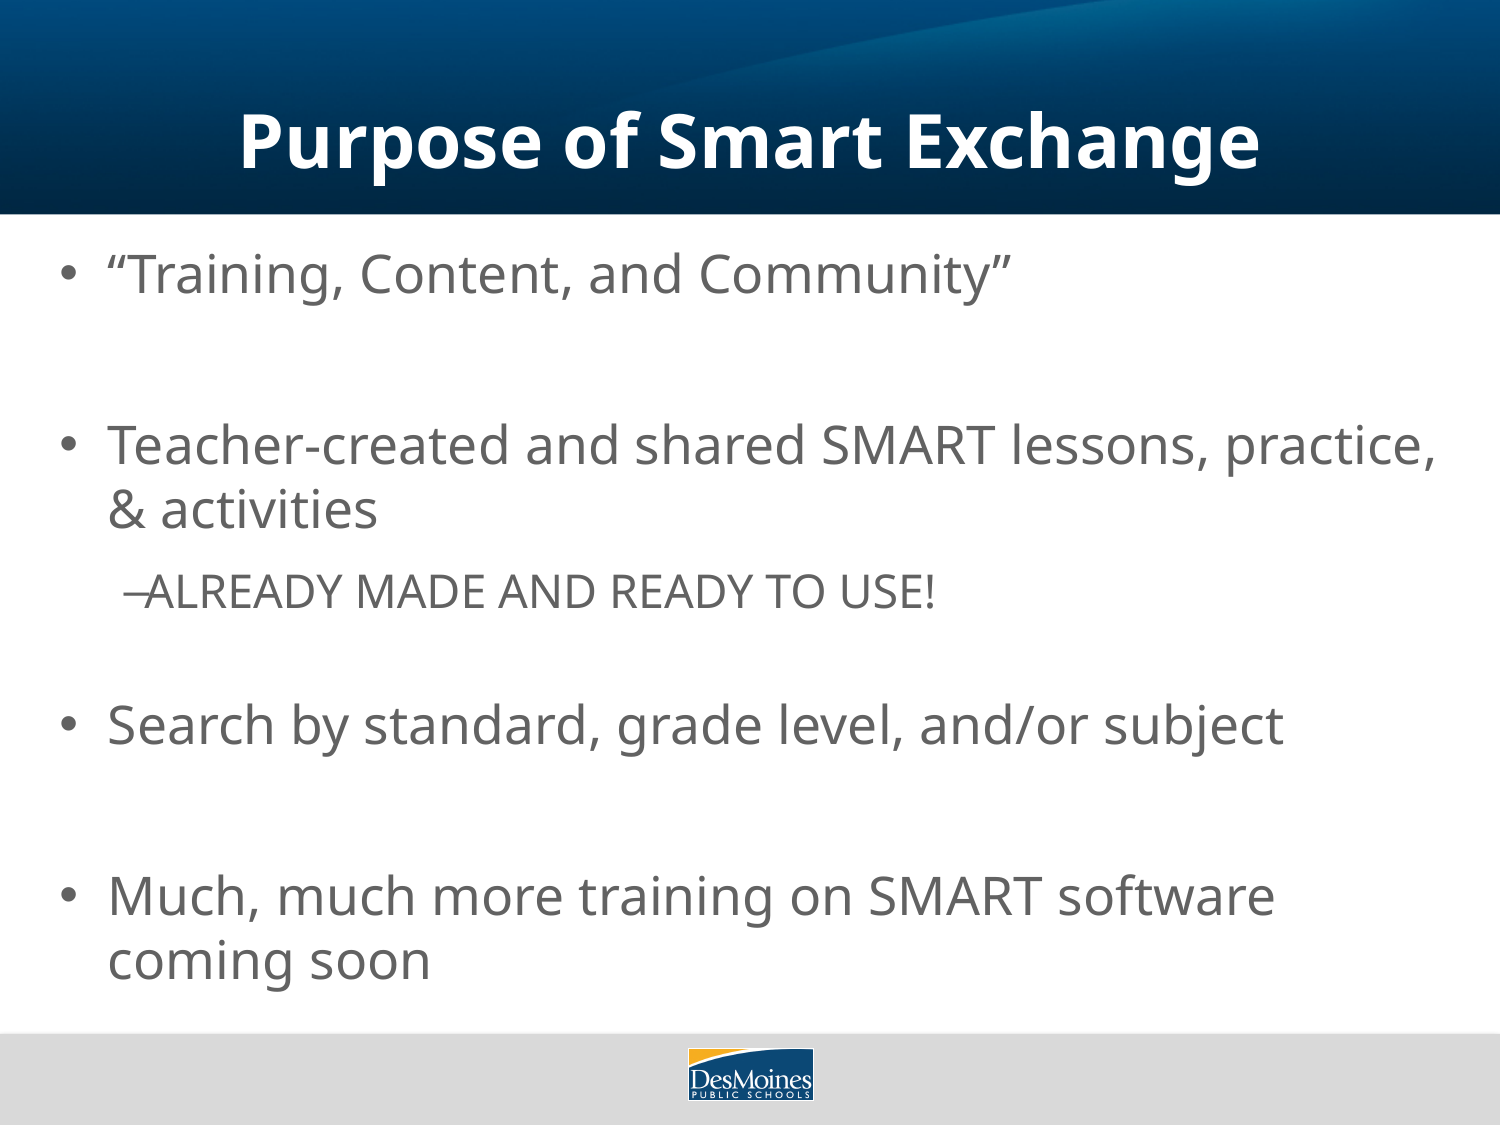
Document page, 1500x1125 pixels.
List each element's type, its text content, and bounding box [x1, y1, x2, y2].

list “Training, Content, and Community” Teacher-created and shared SMART lessons, practice, & activities ALREADY MADE AND READY TO USE! Search by standard, grade level, and/or subject Much, much more training on SMART software coming soon [43, 232, 1469, 1005]
picture [0, 0, 1500, 1033]
title Purpose of Smart Exchange [75, 45, 1425, 232]
picture [689, 1049, 813, 1100]
